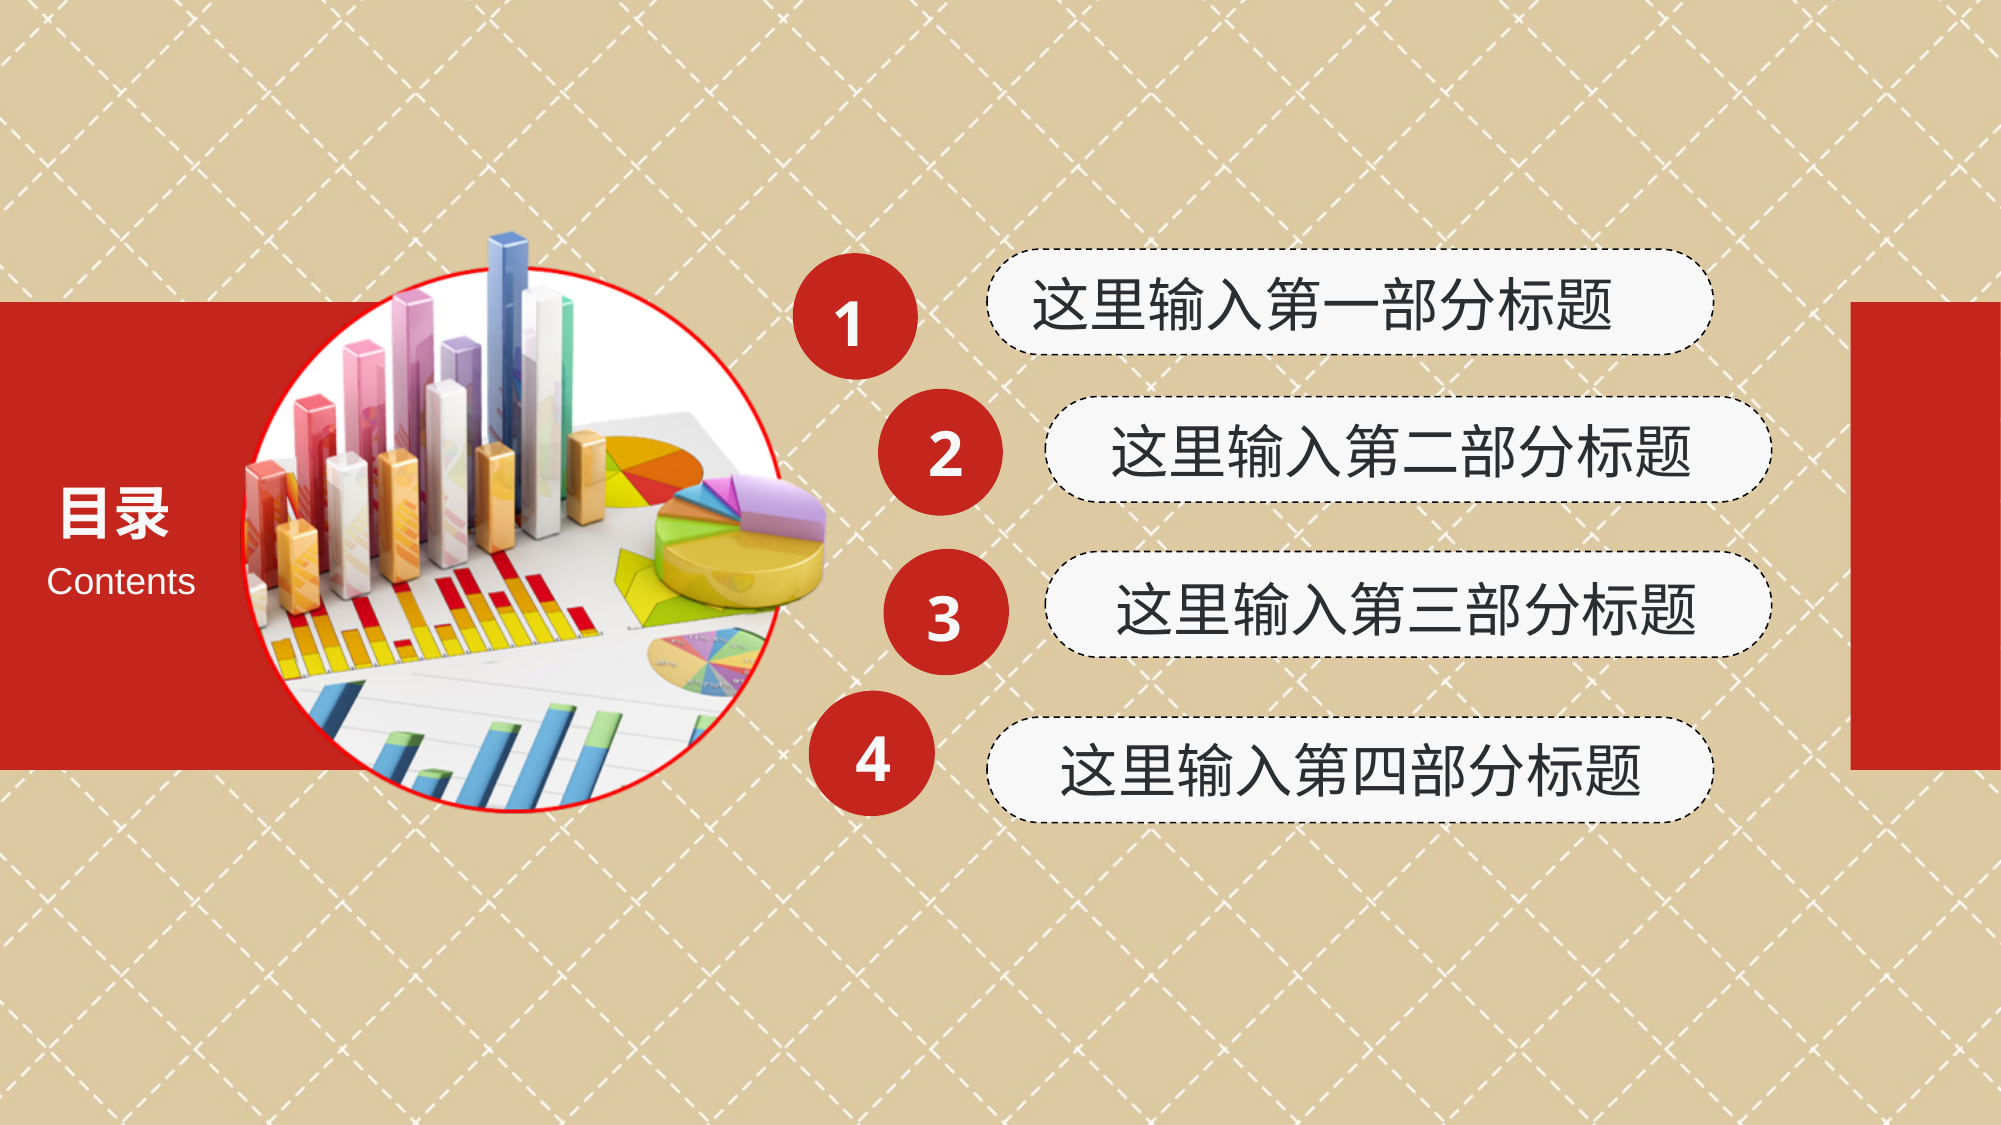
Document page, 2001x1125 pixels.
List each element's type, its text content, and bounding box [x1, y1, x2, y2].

text_box 4 [846, 711, 907, 801]
picture [0, 0, 2001, 1125]
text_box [1045, 551, 1772, 658]
text_box 1 [846, 276, 883, 367]
text_box [846, 690, 935, 817]
text_box [1850, 302, 2001, 770]
text_box 2 [913, 406, 979, 497]
text_box 3 [911, 571, 977, 662]
text_box [846, 253, 918, 380]
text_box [986, 716, 1714, 823]
text_box [0, 302, 225, 770]
text_box [878, 388, 1003, 516]
text_box [883, 548, 1009, 676]
text_box Contents [31, 549, 225, 610]
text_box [986, 248, 1714, 355]
text_box 目录 [40, 473, 197, 549]
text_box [1045, 396, 1772, 503]
